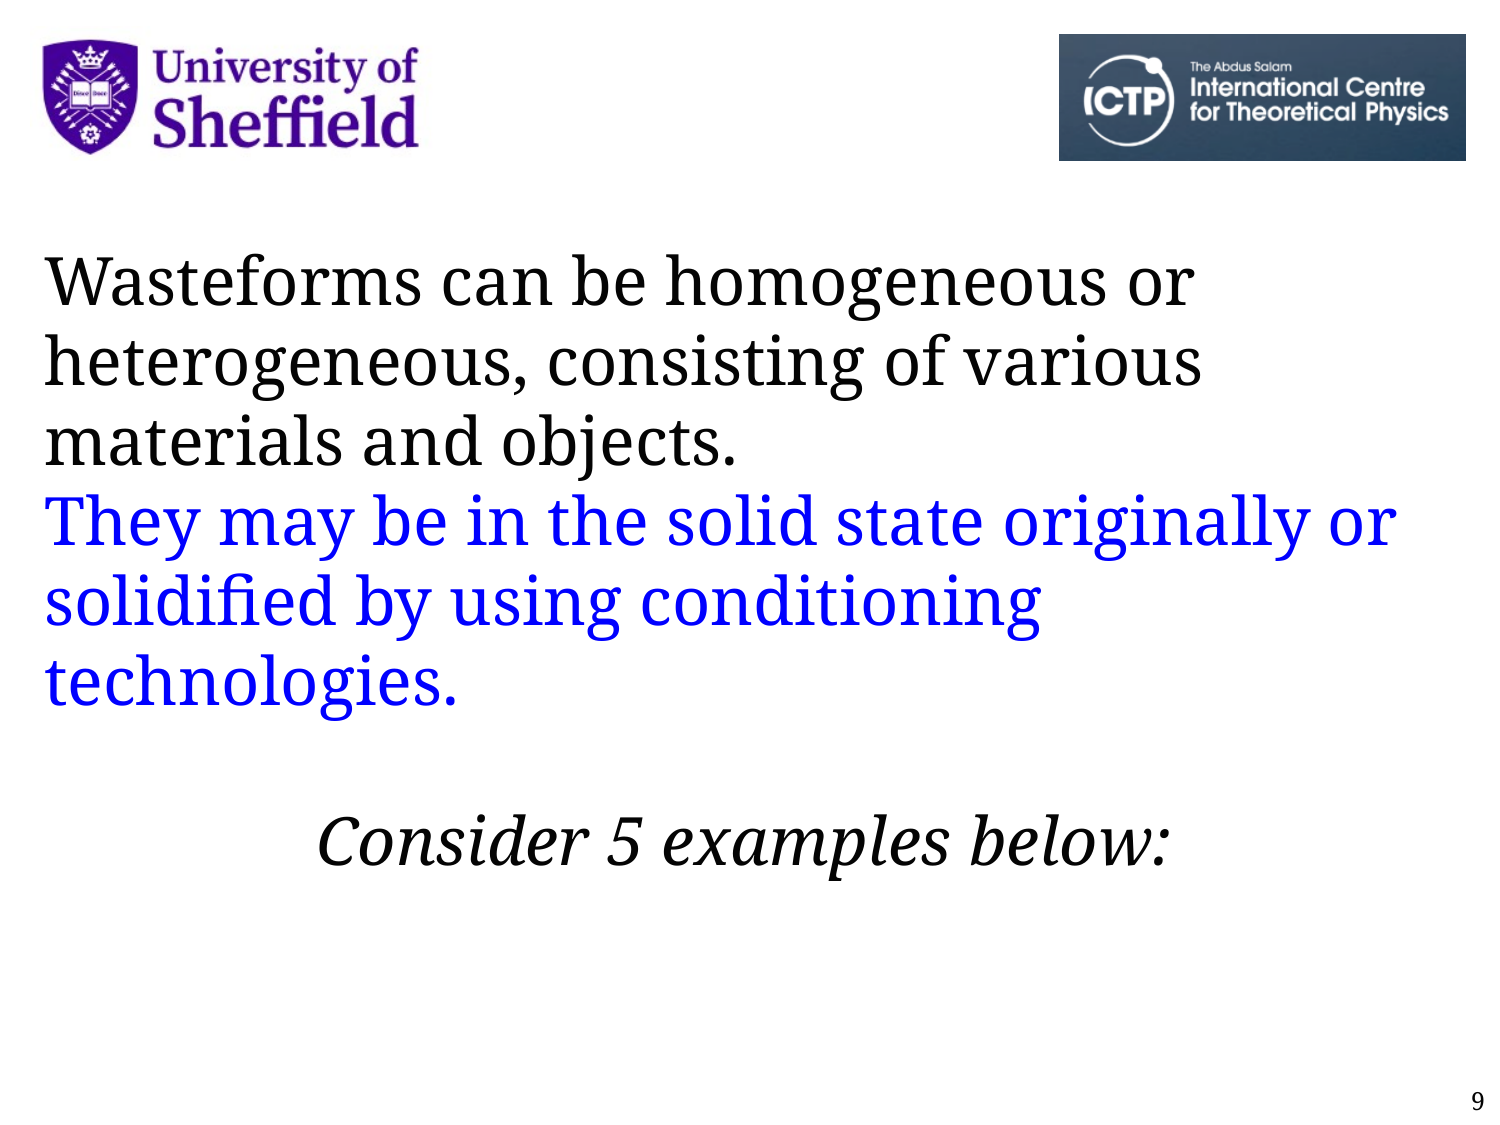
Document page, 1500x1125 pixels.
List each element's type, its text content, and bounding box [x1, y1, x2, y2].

slide_number 9 [1423, 1079, 1500, 1125]
picture [1059, 34, 1466, 161]
picture [30, 26, 435, 161]
text_box Wasteforms can be homogeneous or heterogeneous, consisting of various materials and objects. They may be in the solid state originally or solidified by using conditioning technologies. Consider 5 examples below: [29, 231, 1477, 887]
